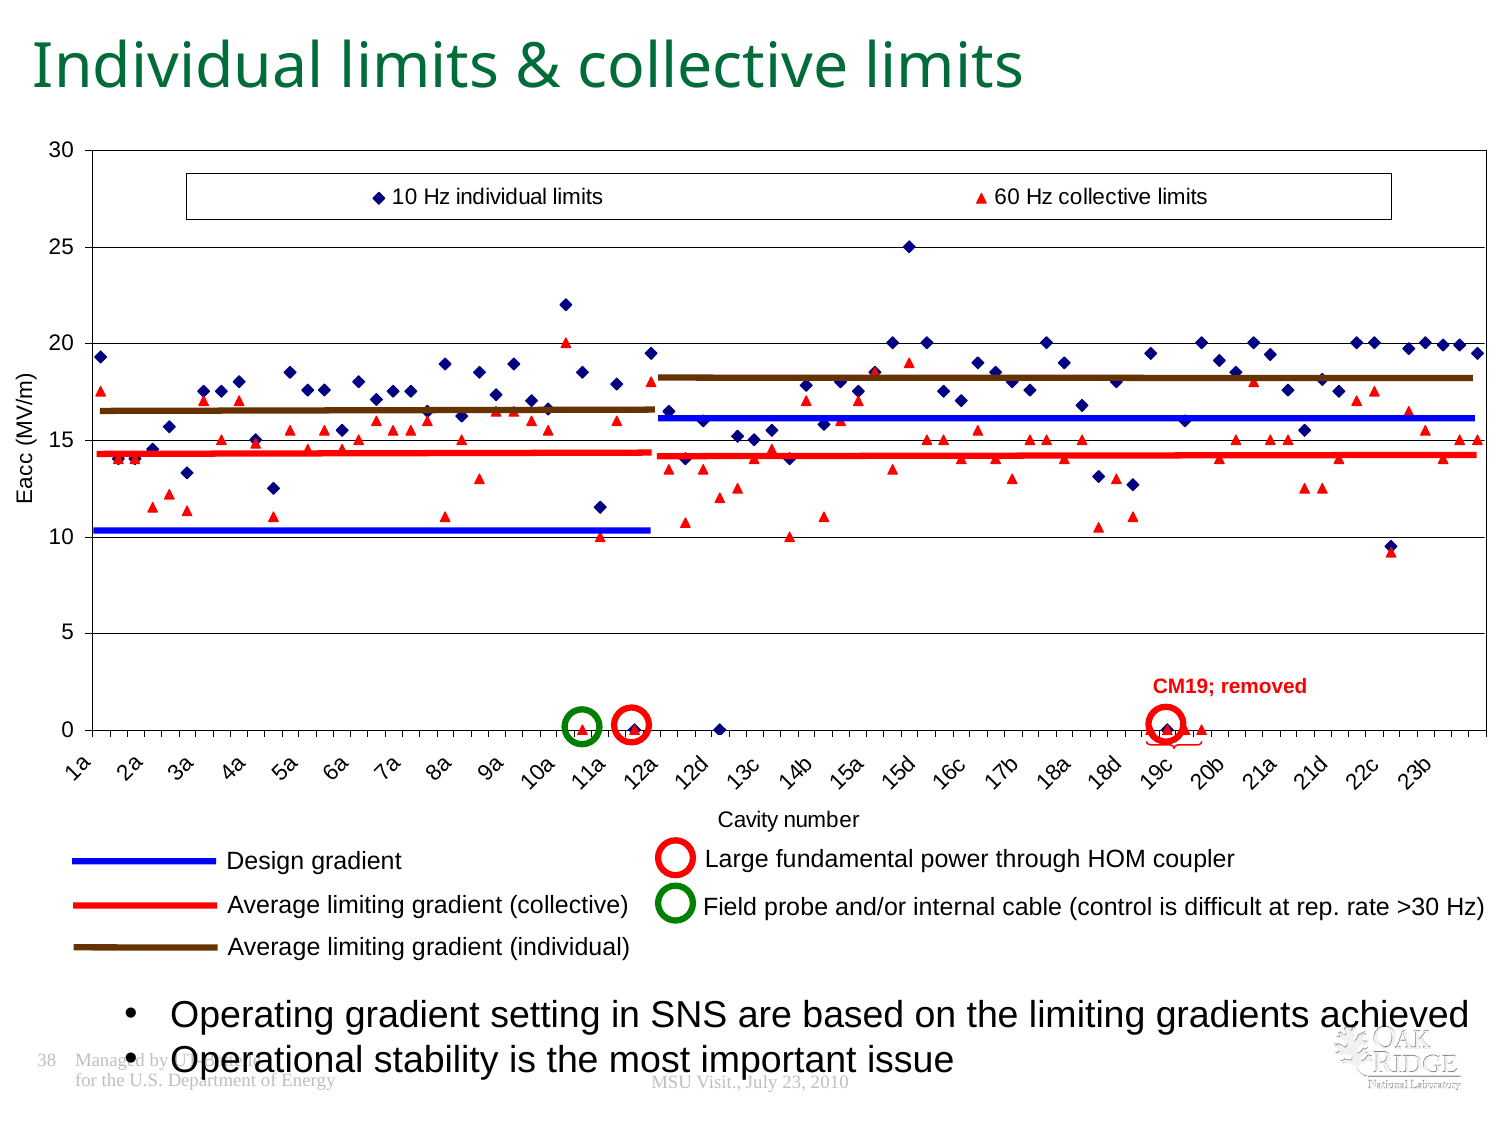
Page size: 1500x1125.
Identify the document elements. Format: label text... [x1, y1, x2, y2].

text_box Average limiting gradient (collective) [212, 881, 645, 926]
text_box [658, 885, 688, 921]
picture [0, 112, 1500, 855]
text_box [658, 863, 690, 876]
text_box Field probe and/or internal cable (control is difficult at rep. rate >30 Hz) [688, 882, 1500, 928]
picture [1325, 1088, 1472, 1095]
text_box Large fundamental power through HOM coupler [690, 863, 1259, 881]
text_box Average limiting gradient (individual) [212, 923, 646, 968]
text_box Design gradient [211, 863, 417, 882]
text_box Individual limits & collective limits [18, 29, 1369, 108]
text_box Operating gradient setting in SNS are based on the limiting gradients achieved Operational stability is the most important issue [109, 983, 1485, 1088]
